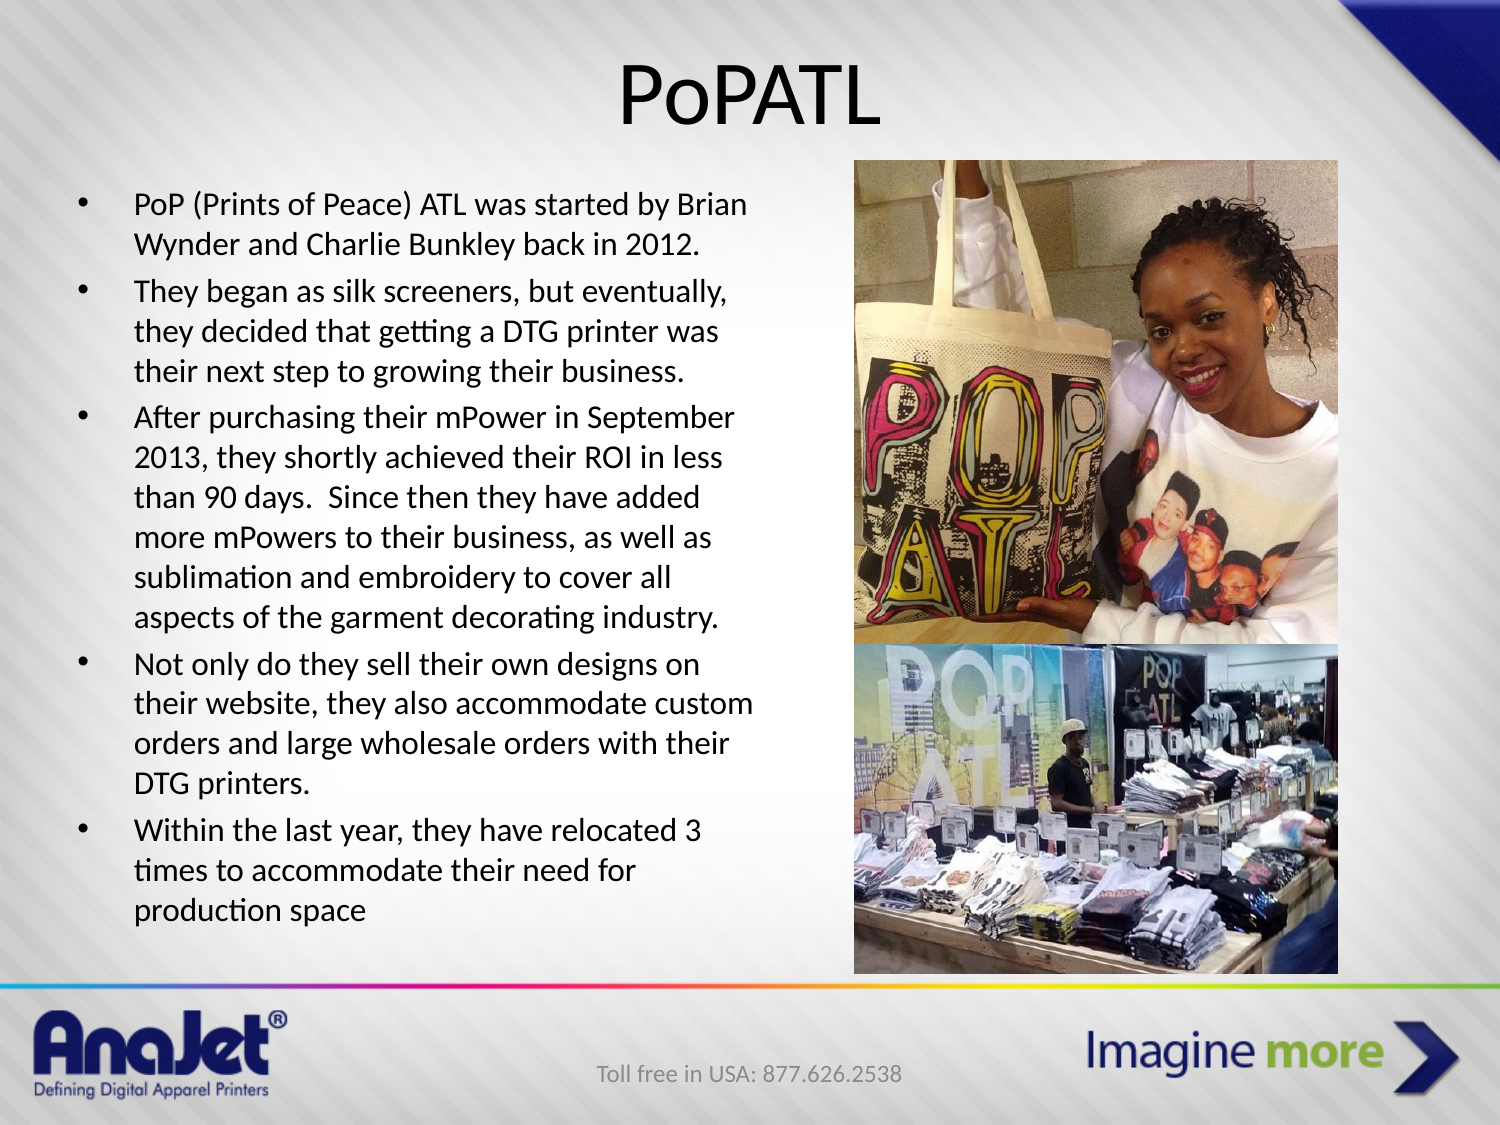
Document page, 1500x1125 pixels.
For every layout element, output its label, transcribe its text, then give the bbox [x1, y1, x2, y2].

title PoPATL [74, 24, 1426, 151]
footer Toll free in USA: 877.626.2538 [512, 1042, 988, 1103]
list PoP (Prints of Peace) ATL was started by Brian Wynder and Charlie Bunkley back in 2012. They began as silk screeners, but eventually, they decided that getting a DTG printer was their next step to growing their business. After purchasing their mPower in September 2013, they shortly achieved their ROI in less than 90 days. Since then they have added more mPowers to their business, as well as sublimation and embroidery to cover all aspects of the garment decorating industry. Not only do they sell their own designs on their website, they also accommodate custom orders and large wholesale orders with their DTG printers. Within the last year, they have relocated 3 times to accommodate their need for production space [62, 174, 776, 988]
picture [0, 0, 1500, 1125]
